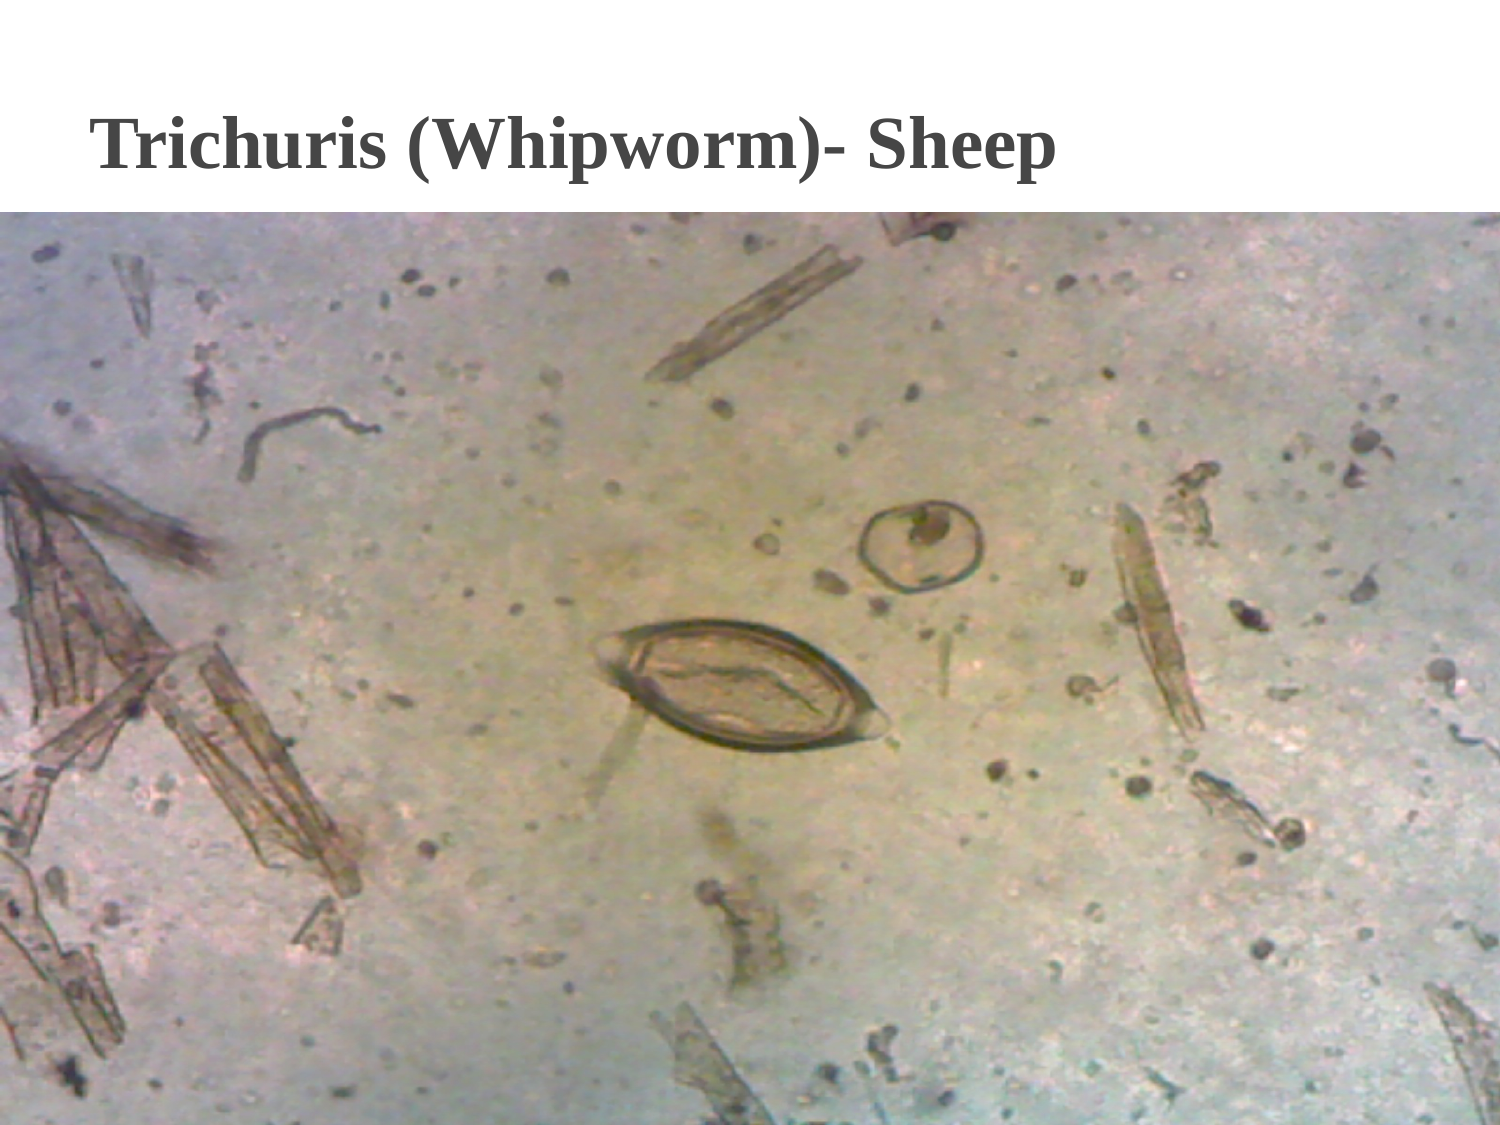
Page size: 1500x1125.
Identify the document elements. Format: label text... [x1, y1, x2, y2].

title Trichuris (Whipworm)- Sheep [75, 45, 1425, 212]
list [0, 212, 1500, 1125]
